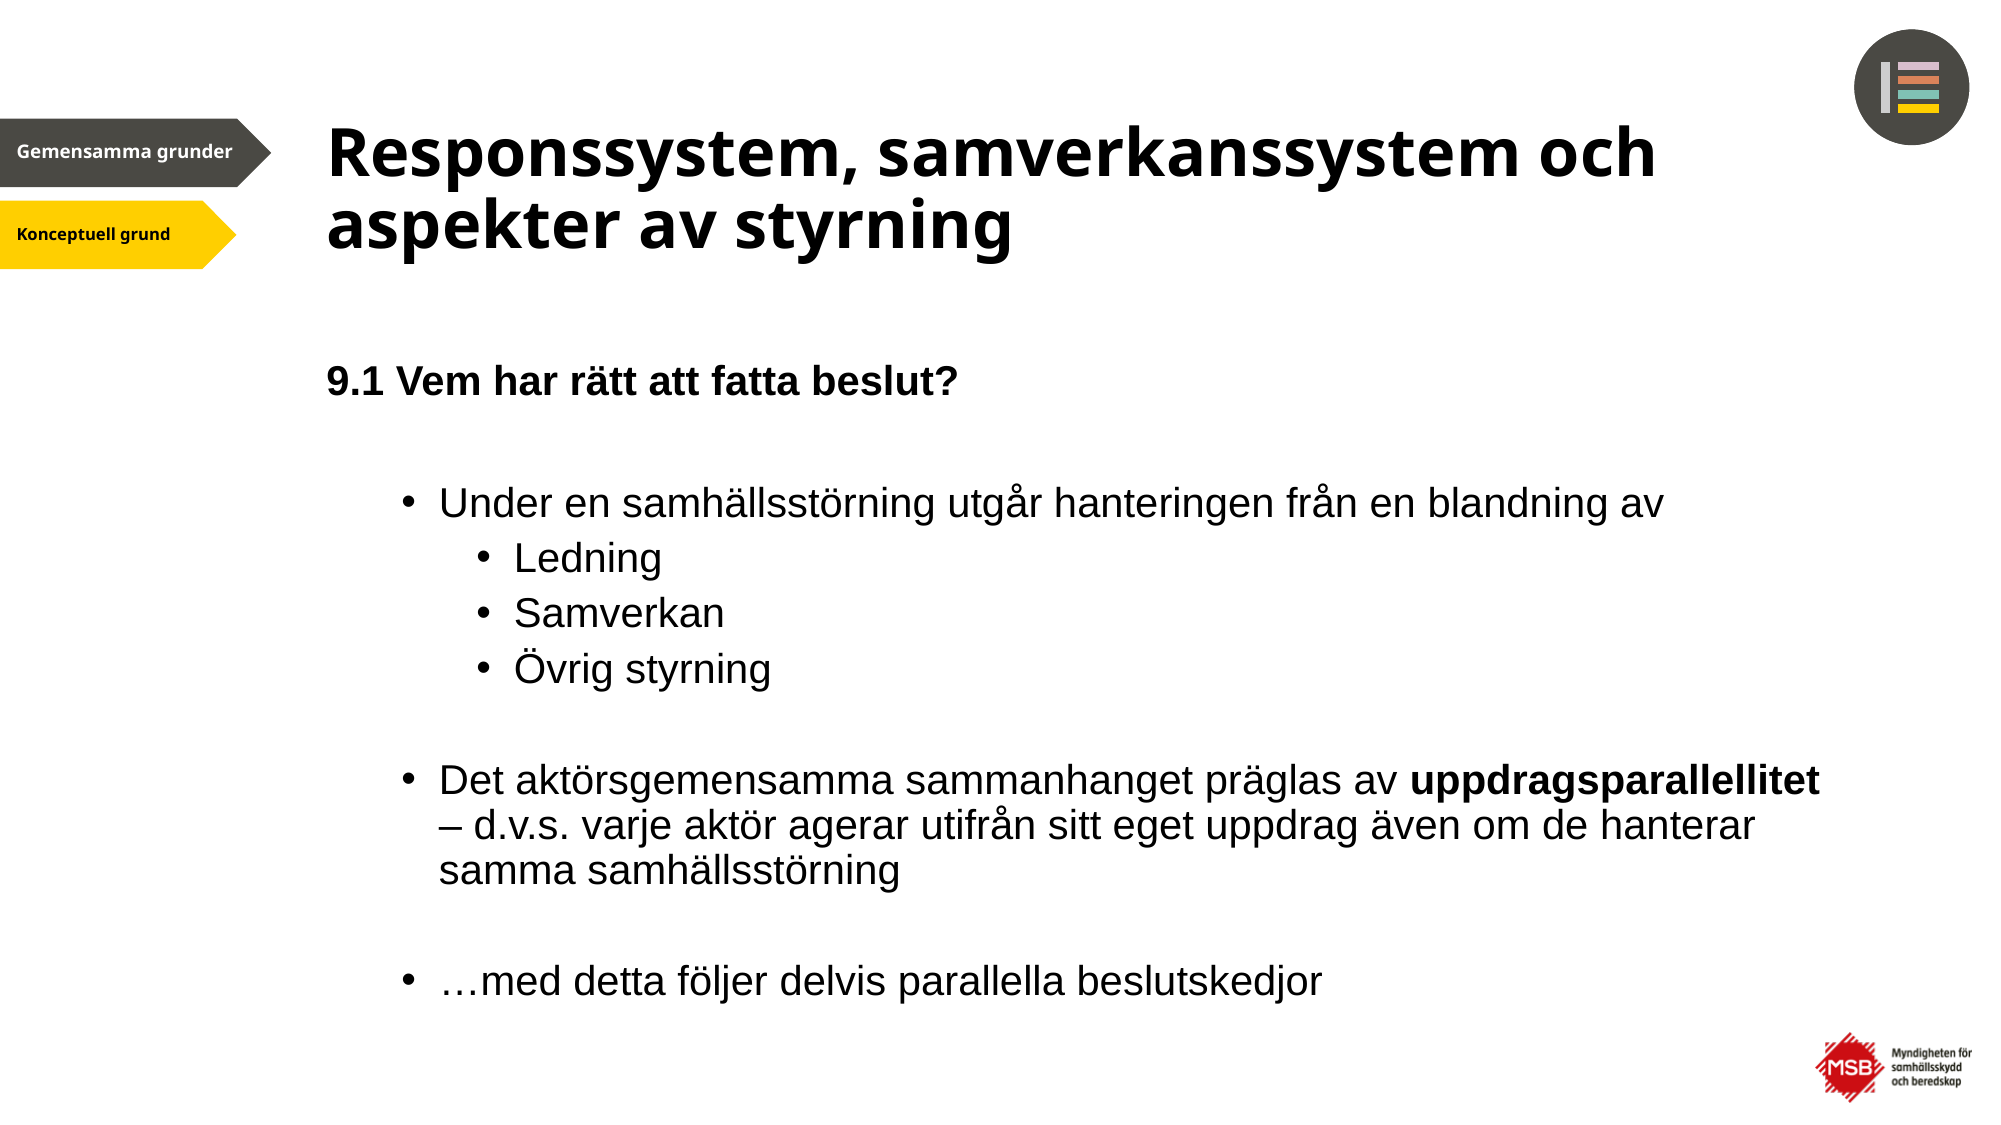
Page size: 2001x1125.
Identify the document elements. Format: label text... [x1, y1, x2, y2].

list 9.1 Vem har rätt att fatta beslut? Under en samhällsstörning utgår hanteringen från en blandning av Ledning Samverkan Övrig styrning Det aktörsgemensamma sammanhanget präglas av uppdragsparallellitet – d.v.s. varje aktör agerar utifrån sitt eget uppdrag även om de hanterar samma samhällsstörning …med detta följer delvis parallella beslutskedjor [311, 352, 1863, 1067]
title Responssystem, samverkanssystem och aspekter av styrning [311, 111, 1863, 285]
picture [1815, 1032, 1972, 1103]
